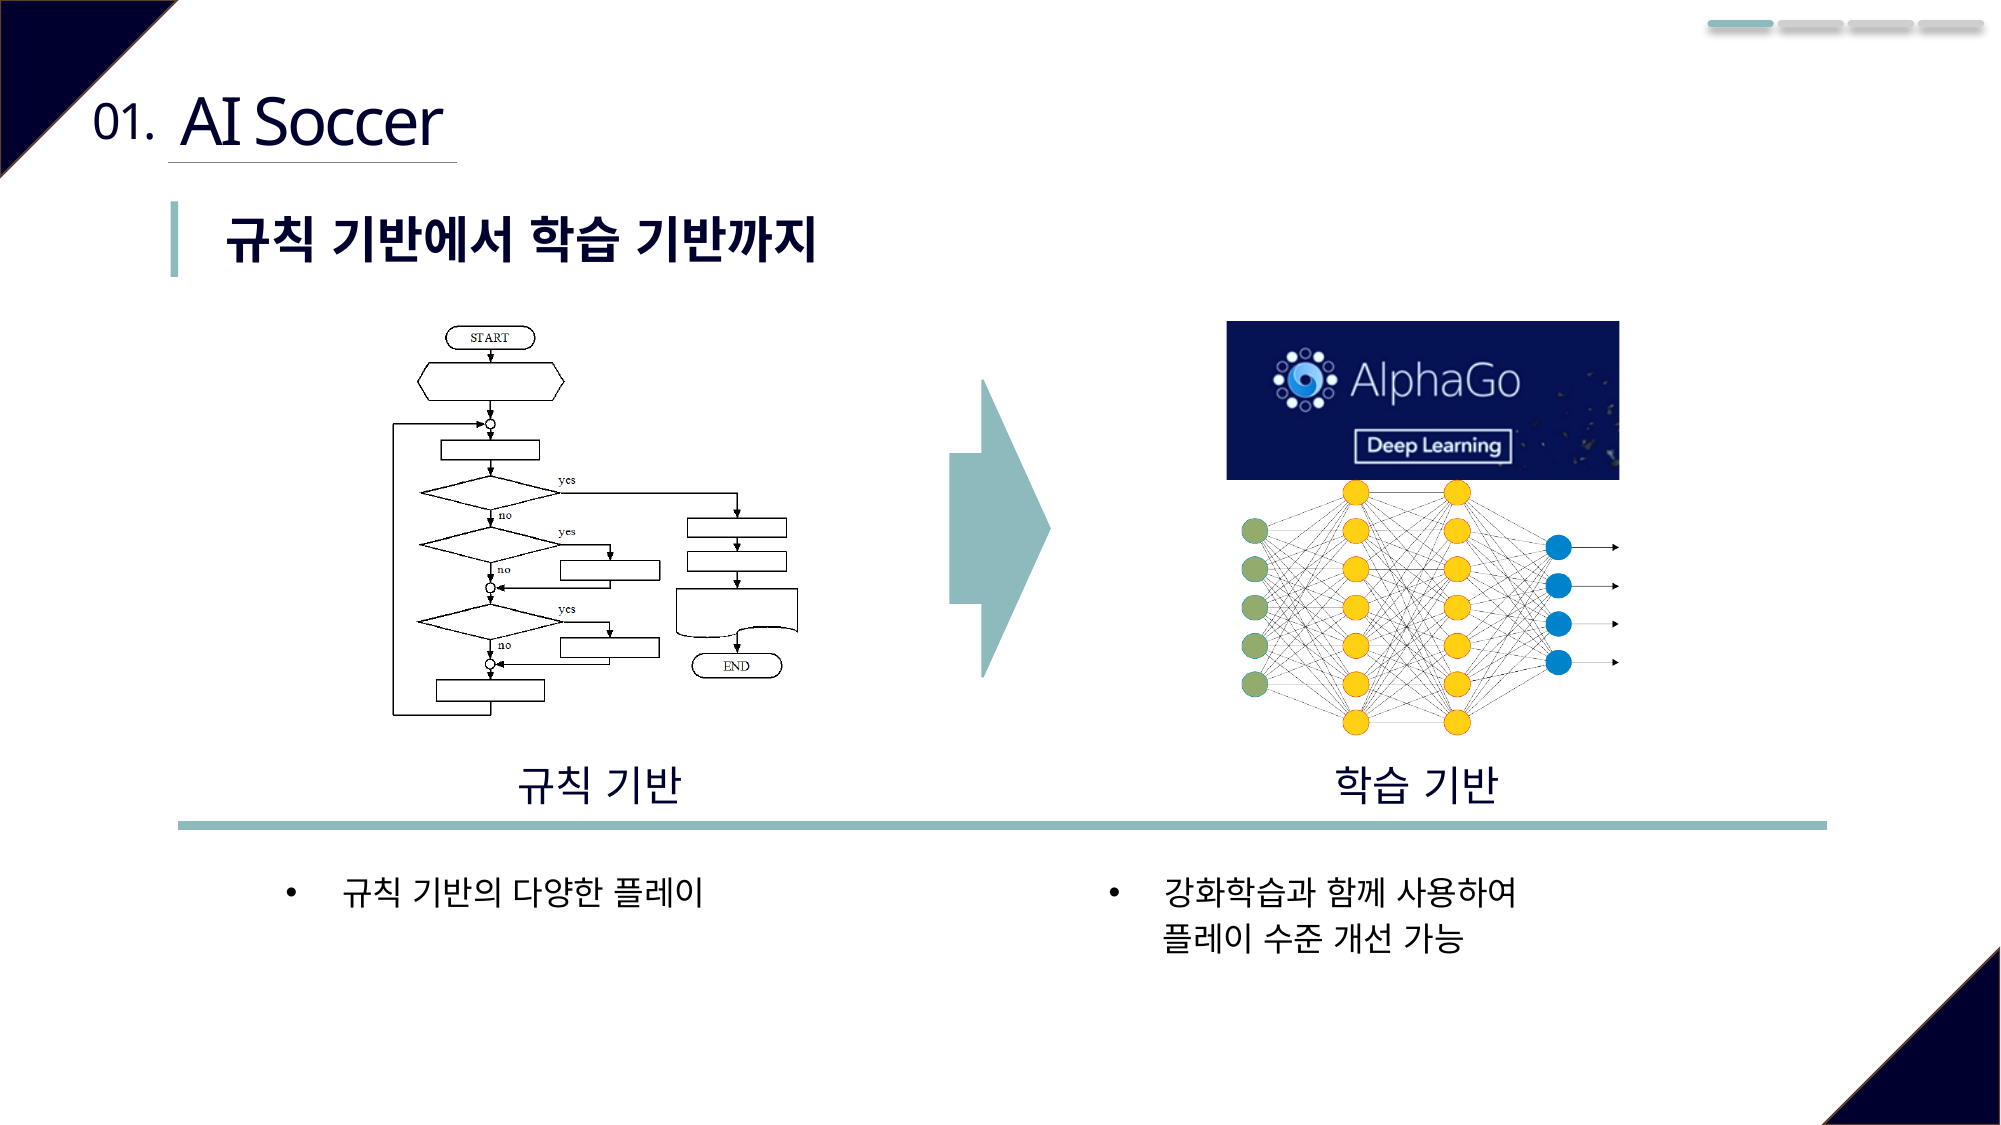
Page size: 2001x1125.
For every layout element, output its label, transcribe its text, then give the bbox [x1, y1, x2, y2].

text_box 01. [78, 81, 172, 157]
text_box 강화학습과 함께 사용하여 플레이 수준 개선 가능 [1093, 864, 1753, 1054]
text_box [170, 200, 179, 278]
text_box AI Soccer [165, 71, 460, 167]
text_box 규칙 기반에서 학습 기반까지 [211, 201, 835, 277]
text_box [1226, 321, 1620, 736]
text_box 규칙 기반의 다양한 플레이 [270, 864, 930, 1054]
text_box [949, 379, 1051, 678]
text_box 규칙 기반 [502, 752, 698, 818]
picture [388, 321, 812, 736]
text_box 학습 기반 [1319, 752, 1516, 818]
